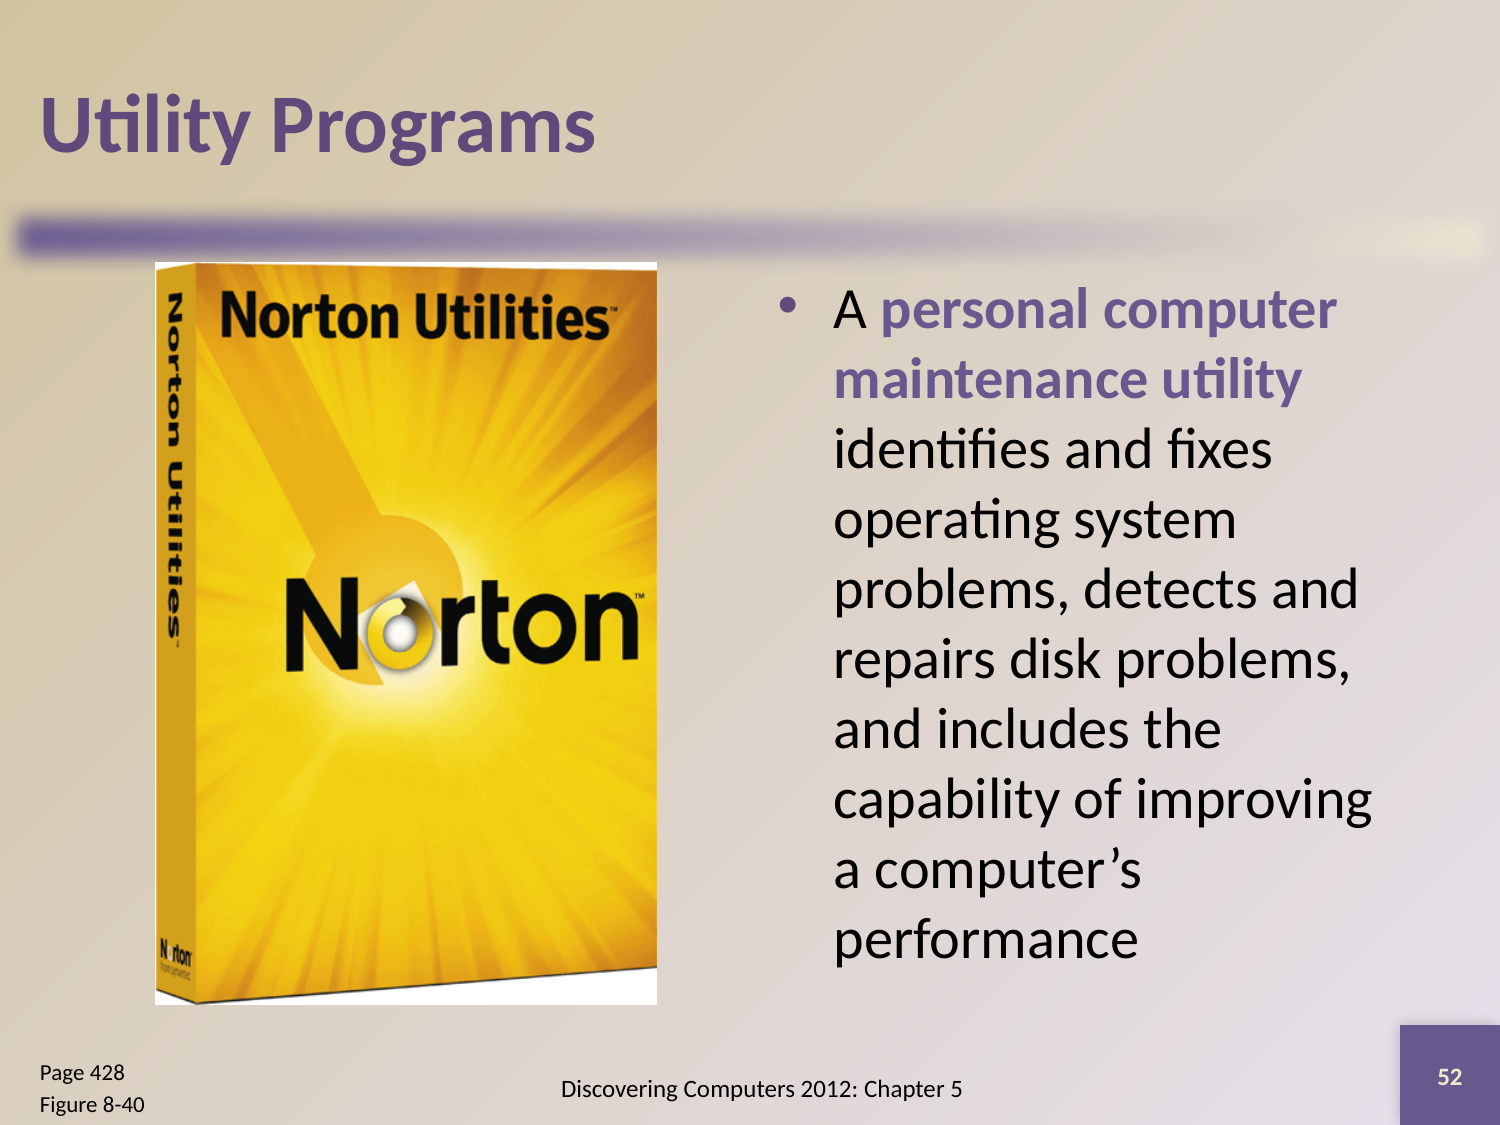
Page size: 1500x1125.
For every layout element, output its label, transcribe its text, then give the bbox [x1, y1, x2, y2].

list Page 428 Figure 8-40 [24, 1050, 300, 1125]
title Utility Programs [24, 24, 1475, 213]
footer Discovering Computers 2012: Chapter 5 [450, 1050, 1075, 1125]
list A personal computer maintenance utility identifies and fixes operating system problems, detects and repairs disk problems, and includes the capability of improving a computer’s performance [762, 262, 1425, 1005]
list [155, 262, 657, 1006]
slide_number 52 [1400, 1025, 1500, 1125]
